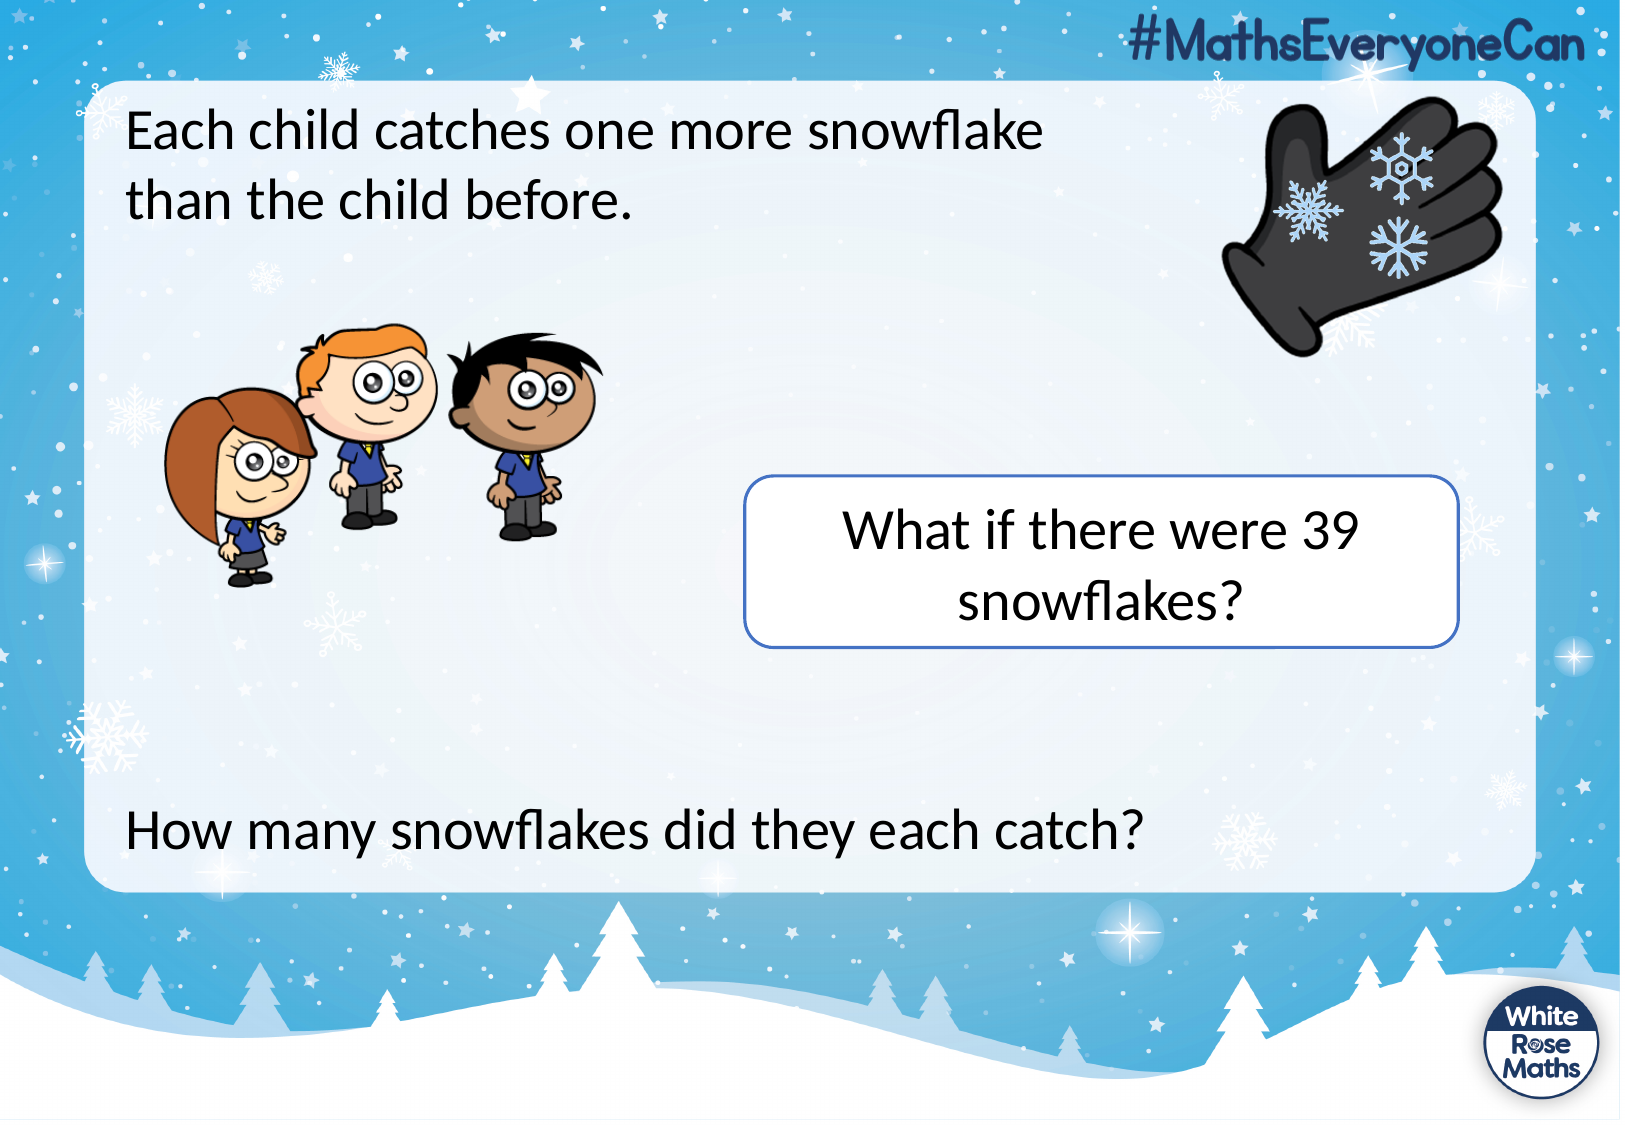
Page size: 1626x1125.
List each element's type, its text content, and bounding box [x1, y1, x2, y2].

picture [0, 0, 1626, 1125]
text_box Each child catches one more snowflake than the child before. How many snowflakes did they each catch? [110, 83, 1163, 939]
text_box What if there were 39 snowflakes? [744, 475, 1459, 648]
